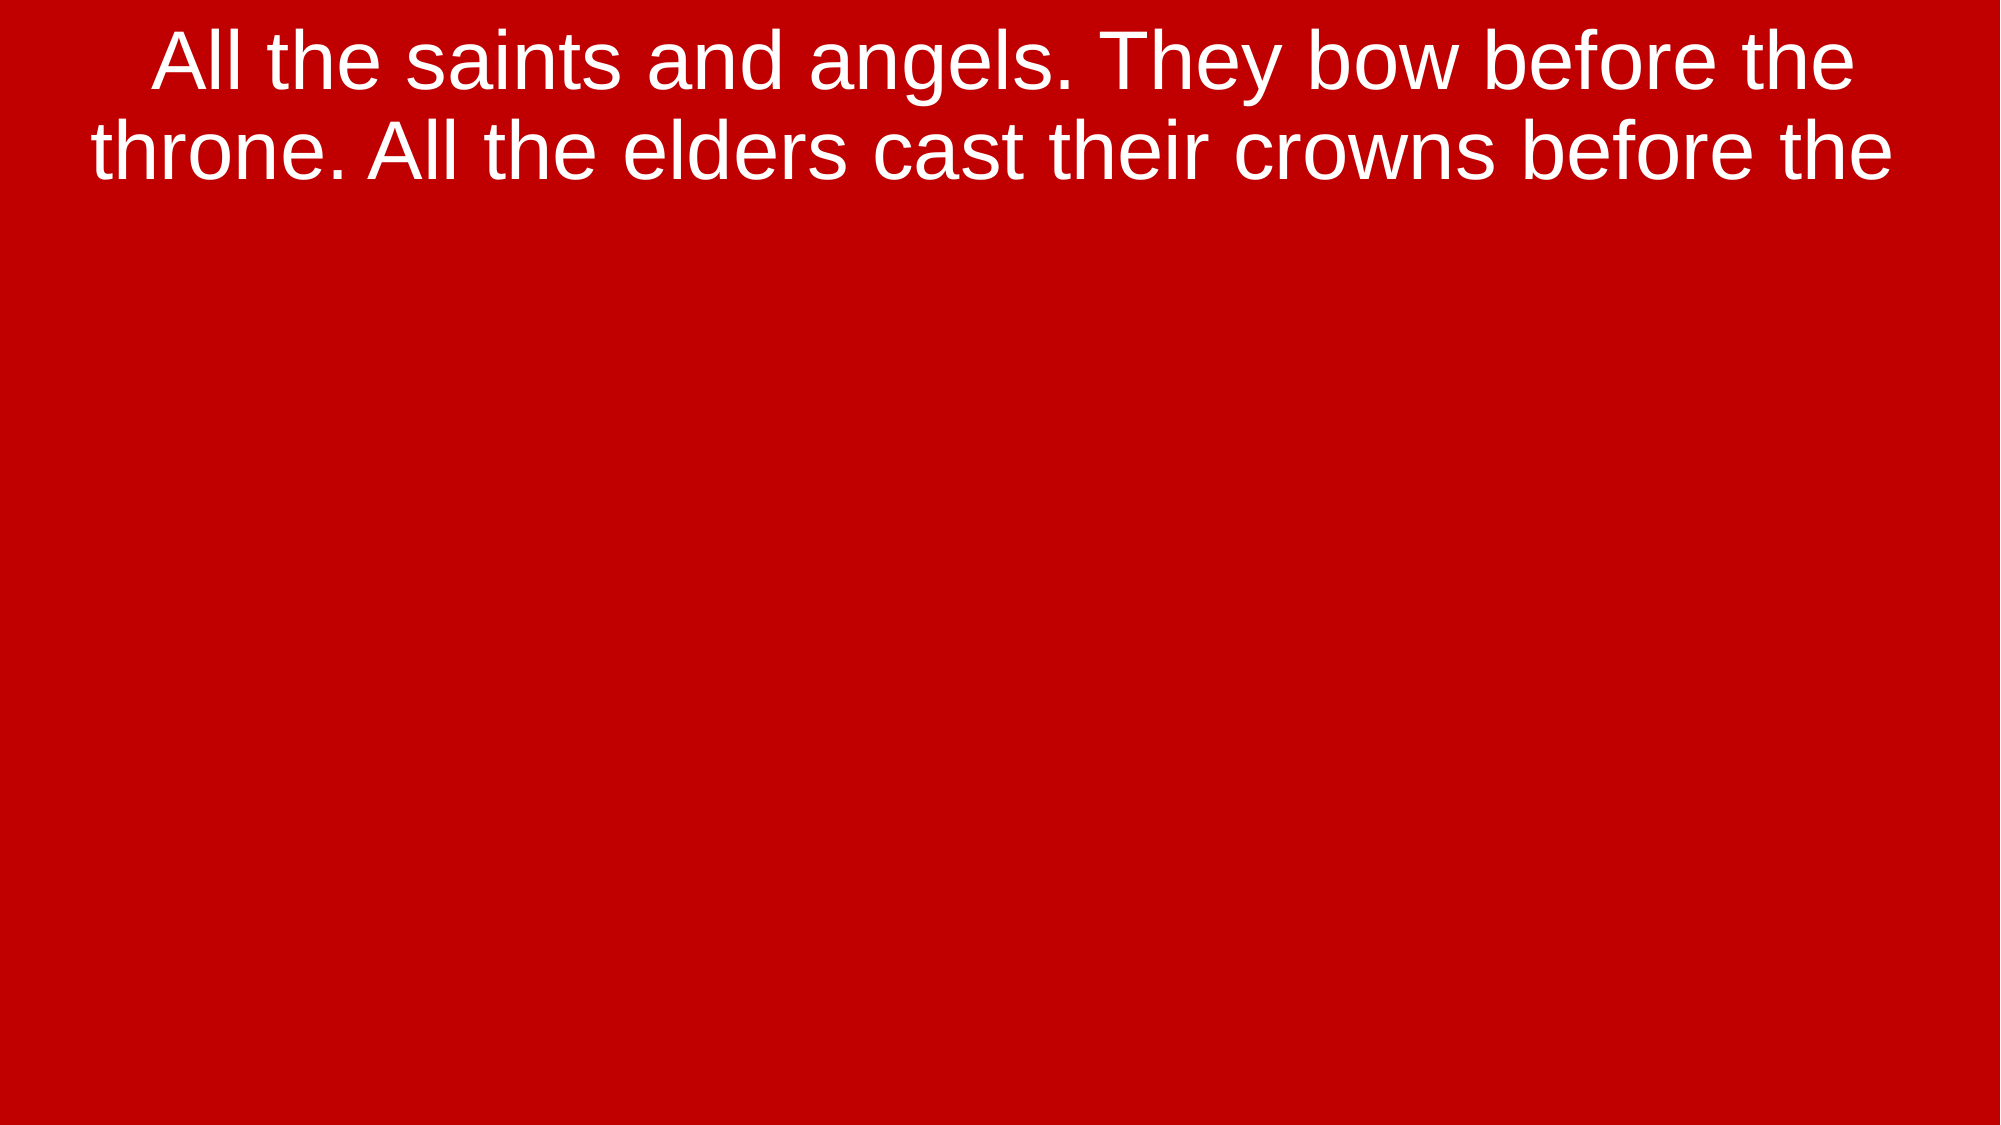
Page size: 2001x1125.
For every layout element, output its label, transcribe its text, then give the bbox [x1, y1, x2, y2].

list All the saints and angels. They bow before the throne. All the elders cast their crowns before the [10, 9, 2000, 784]
